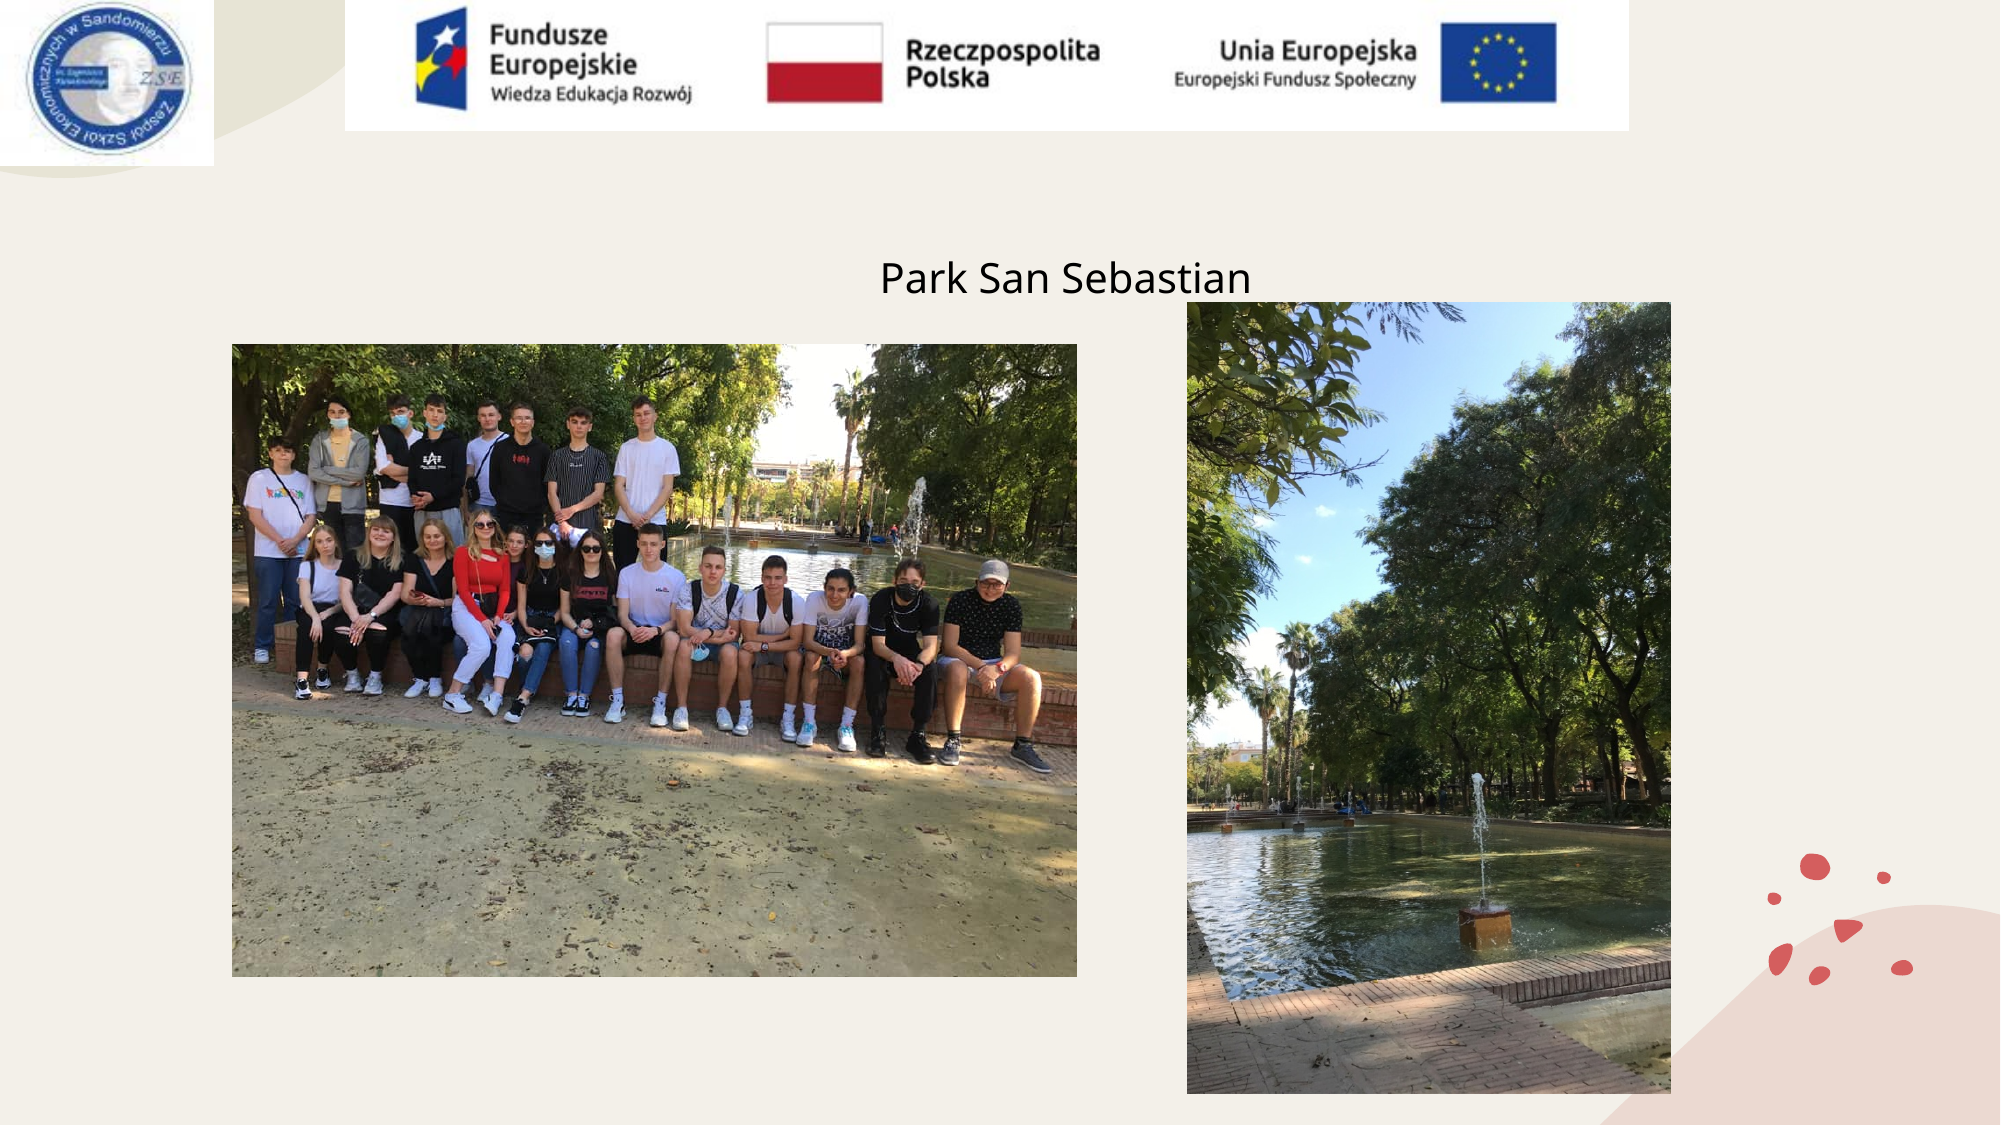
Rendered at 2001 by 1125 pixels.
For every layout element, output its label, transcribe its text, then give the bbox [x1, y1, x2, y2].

picture [232, 344, 1077, 977]
picture [1187, 302, 1671, 1094]
picture [0, 0, 214, 166]
picture [345, 0, 1629, 131]
text_box Park San Sebastian [864, 244, 1315, 310]
